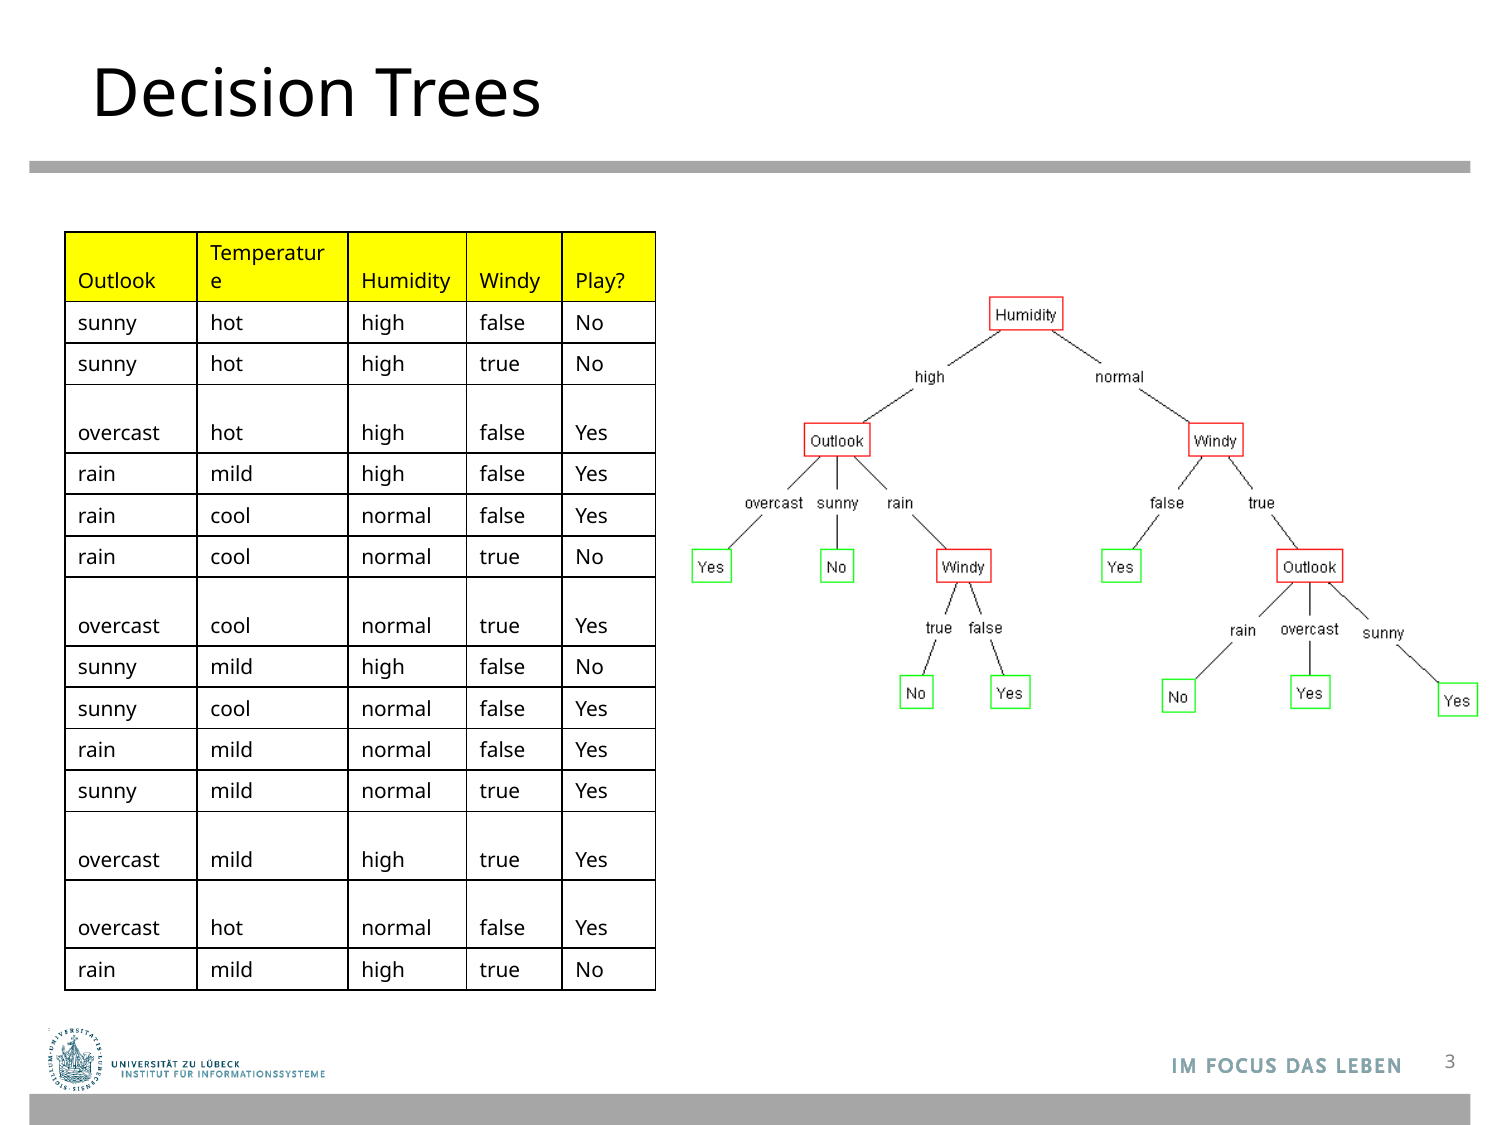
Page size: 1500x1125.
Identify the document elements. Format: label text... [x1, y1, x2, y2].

table_header Temperature [198, 233, 347, 301]
table_cell hot [198, 881, 347, 947]
table_cell high [349, 812, 466, 879]
table_cell false [467, 454, 561, 493]
table_cell Yes [563, 688, 624, 728]
table_cell true [467, 344, 561, 384]
table_cell rain [66, 537, 196, 576]
table_cell cool [198, 578, 347, 645]
table_cell true [467, 578, 561, 645]
table_cell sunny [66, 688, 196, 728]
table_cell sunny [66, 302, 196, 342]
title Decision Trees [76, 42, 1427, 126]
table_cell true [467, 949, 561, 989]
table_cell high [349, 454, 466, 493]
table_cell Yes [563, 729, 655, 769]
table_cell normal [349, 495, 466, 535]
table_cell false [467, 385, 561, 452]
table_cell false [467, 688, 561, 728]
table_cell No [563, 949, 655, 989]
table_cell normal [349, 881, 466, 947]
table_cell No [563, 647, 624, 686]
table_cell true [467, 771, 561, 811]
table_cell No [563, 537, 624, 576]
table_cell normal [349, 578, 466, 645]
table_cell high [349, 344, 466, 384]
table_cell normal [349, 537, 466, 576]
table_cell false [467, 302, 561, 342]
table_cell mild [198, 771, 347, 811]
table_cell cool [198, 537, 347, 576]
table_cell No [563, 302, 624, 342]
table_cell overcast [66, 881, 196, 947]
table_cell mild [198, 729, 347, 769]
table_cell true [467, 812, 561, 879]
table_cell false [467, 647, 561, 686]
table_cell Yes [563, 495, 624, 535]
table_cell rain [66, 495, 196, 535]
table_cell rain [66, 729, 196, 769]
table_cell Yes [563, 578, 624, 645]
table_cell mild [198, 647, 347, 686]
table_cell Yes [563, 771, 655, 811]
table_cell Yes [563, 812, 655, 879]
table_cell hot [198, 385, 347, 452]
table_cell high [349, 647, 466, 686]
table_cell rain [66, 949, 196, 989]
table_cell false [467, 881, 561, 947]
table_header Humidity [349, 233, 466, 301]
picture [629, 235, 1500, 752]
slide_number 3 [1305, 1050, 1471, 1083]
table_cell high [349, 385, 466, 452]
table_cell high [349, 302, 466, 342]
table_cell Yes [563, 385, 624, 452]
table_cell cool [198, 688, 347, 728]
table_cell normal [349, 729, 466, 769]
table_cell false [467, 495, 561, 535]
table_cell rain [66, 454, 196, 493]
table_cell No [563, 344, 624, 384]
table_cell false [467, 729, 561, 769]
table_cell hot [198, 302, 347, 342]
table_cell overcast [66, 578, 196, 645]
table_cell normal [349, 771, 466, 811]
table_cell true [467, 537, 561, 576]
table_cell mild [198, 949, 347, 989]
table_cell Yes [563, 881, 655, 947]
table_cell mild [198, 454, 347, 493]
table_cell normal [349, 688, 466, 728]
table_header Play? [563, 233, 655, 301]
table_cell sunny [66, 344, 196, 384]
picture [1173, 1058, 1305, 1073]
table_cell overcast [66, 385, 196, 452]
table_cell mild [198, 812, 347, 879]
table_header Windy [467, 233, 561, 301]
table_cell sunny [66, 771, 196, 811]
table_cell sunny [66, 647, 196, 686]
table_header Outlook [66, 233, 196, 301]
table_cell overcast [66, 812, 196, 879]
table_cell Yes [563, 454, 624, 493]
table_cell hot [198, 344, 347, 384]
table_cell cool [198, 495, 347, 535]
table_cell high [349, 949, 466, 989]
